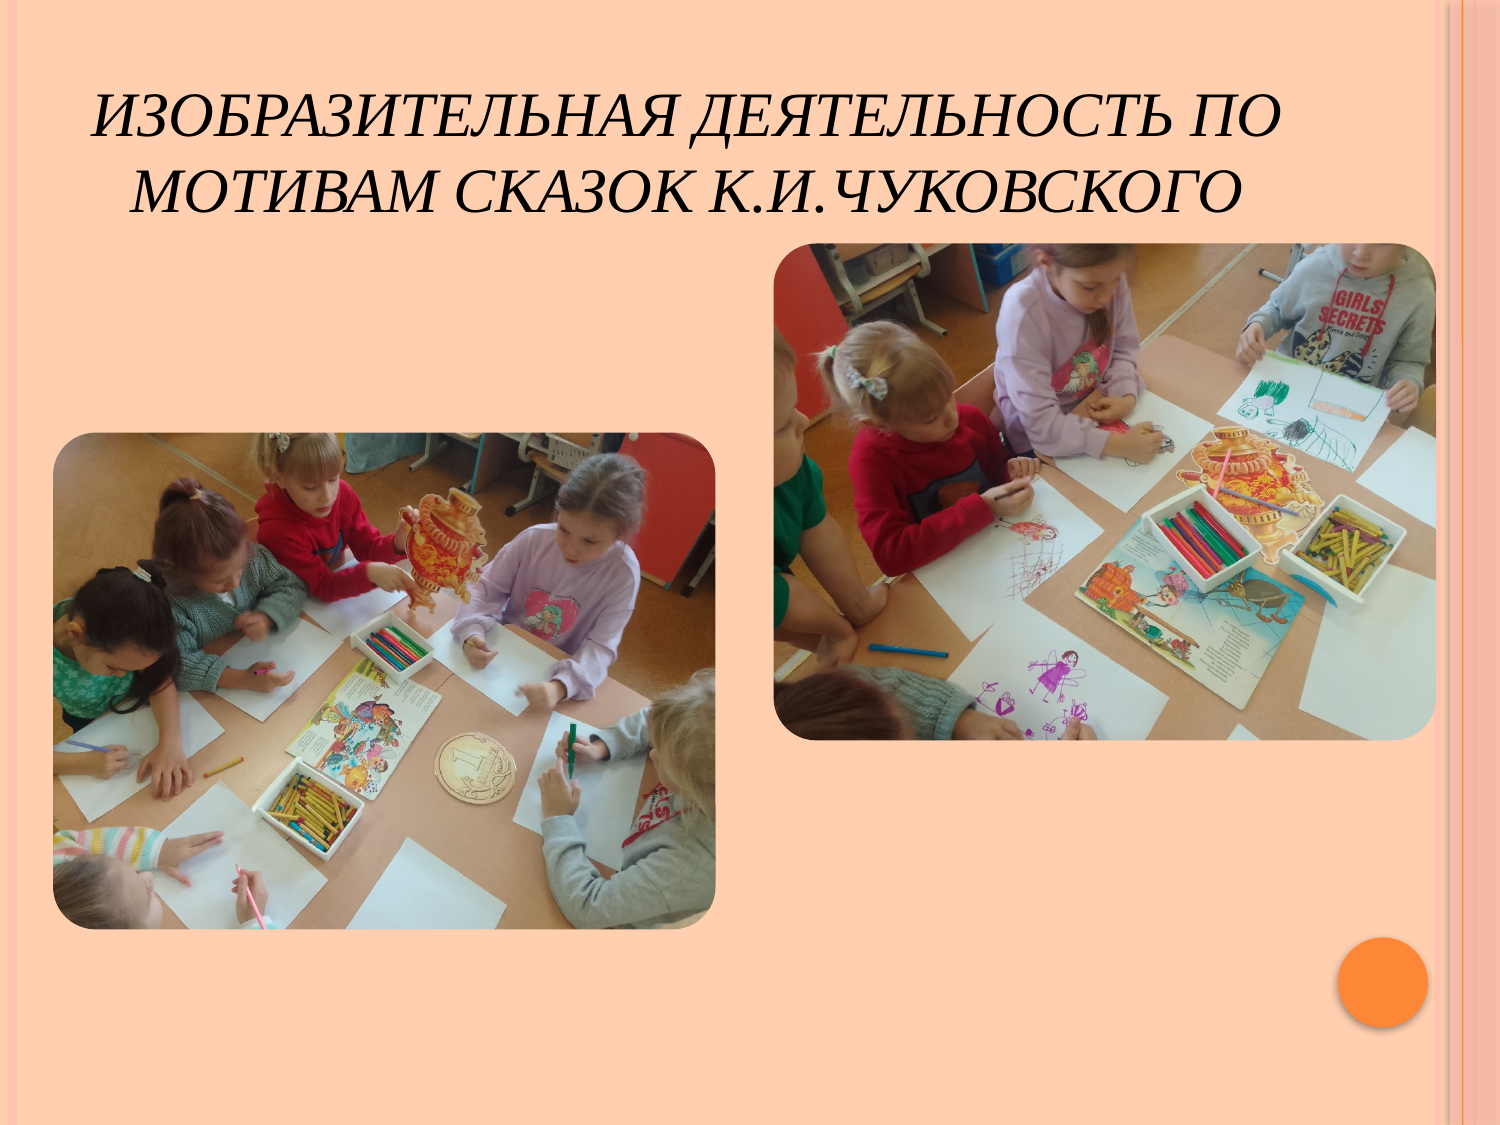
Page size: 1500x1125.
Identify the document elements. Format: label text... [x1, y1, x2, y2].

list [773, 242, 1437, 741]
title Изобразительная деятельность по мотивам сказок К.И.Чуковского [75, 45, 1300, 233]
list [52, 431, 716, 930]
